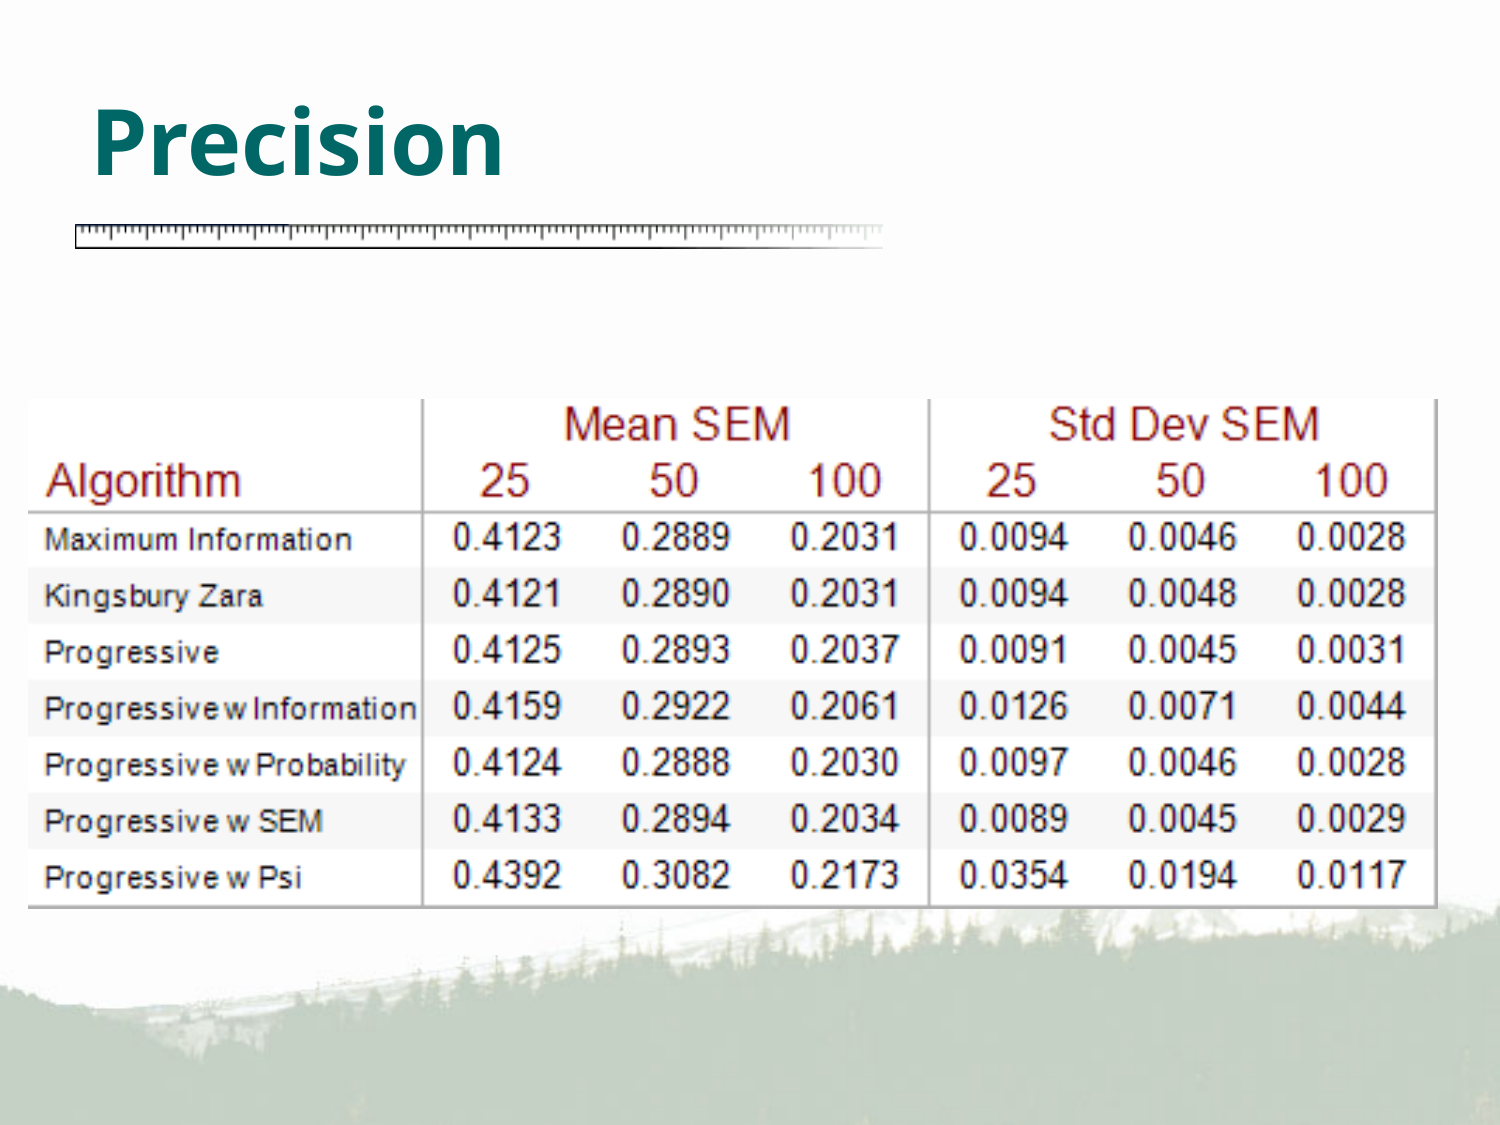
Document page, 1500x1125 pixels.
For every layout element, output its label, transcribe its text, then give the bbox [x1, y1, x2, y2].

title Precision [74, 44, 1426, 233]
picture [0, 0, 1500, 1125]
